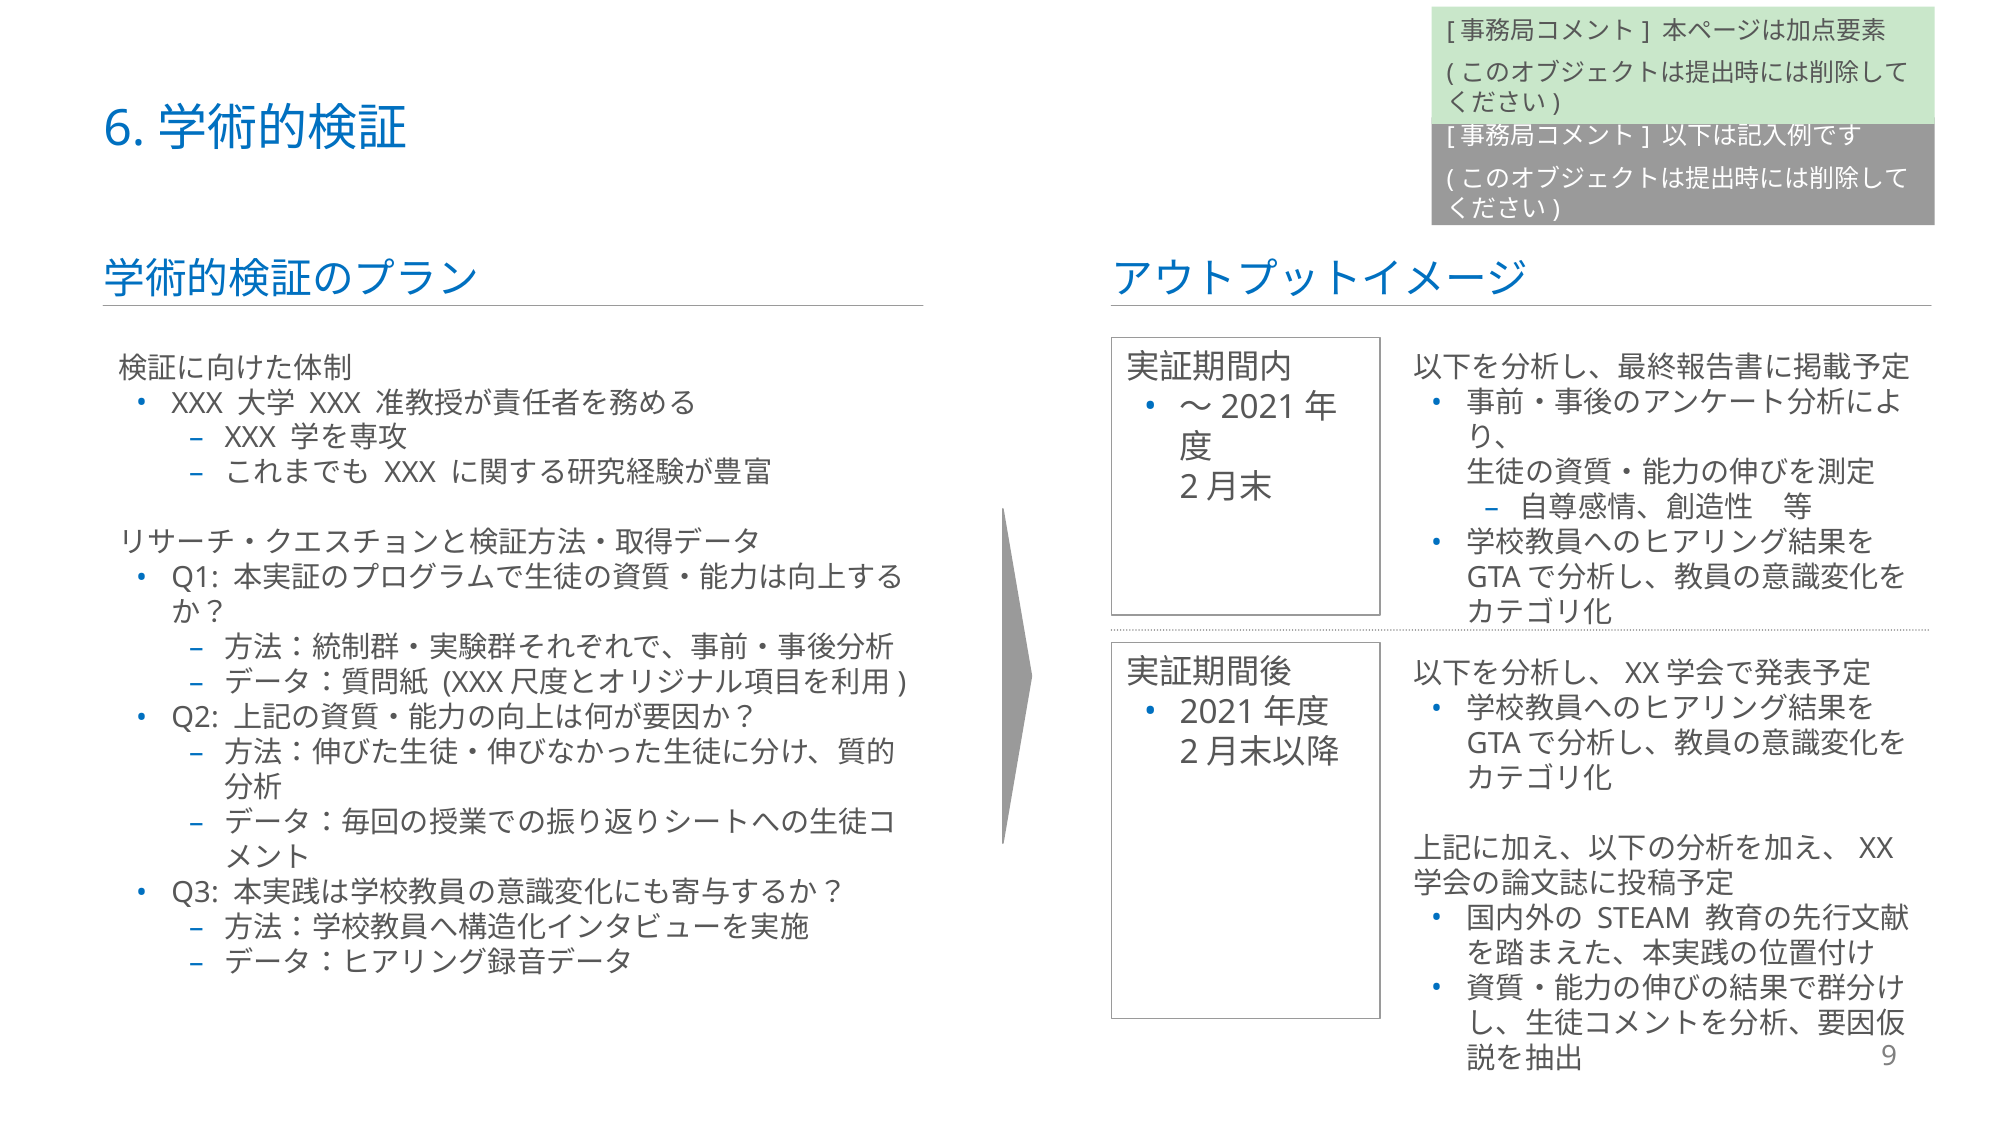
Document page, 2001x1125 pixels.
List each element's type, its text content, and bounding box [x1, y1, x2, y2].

text_box [1001, 507, 1033, 845]
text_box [1111, 642, 1932, 1023]
title 6.学術的検証 [103, 102, 1431, 291]
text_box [1111, 337, 1932, 619]
text_box [事務局コメント] 本ページは加点要素 (このオブジェクトは提出時には削除してください) [1431, 6, 1936, 125]
text_box [事務局コメント] 以下は記入例です (このオブジェクトは提出時には削除してください) [1431, 125, 1936, 226]
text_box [103, 226, 924, 306]
text_box 検証に向けた体制 XXX 大学 XXX 准教授が責任者を務める XXX 学を専攻 これまでも XXX に関する研究経験が豊富 リサーチ・クエスチョンと検証方法・取得データ Q1: 本実証のプログラムで生徒の資質・能力は向上するか？ 方法：統制群・実験群それぞれで、事前・事後分析 データ：質問紙 (XXX尺度とオリジナル項目を利用) Q2: 上記の資質・能力の向上は何が要因か？ 方法：伸びた生徒・伸びなかった生徒に分け、質的分析 データ：毎回の授業での振り返りシートへの生徒コメント Q3: 本実践は学校教員の意識変化にも寄与するか？ 方法：学校教員へ構造化インタビューを実施 データ：ヒアリング録音データ [102, 341, 924, 1011]
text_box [1111, 226, 1932, 306]
